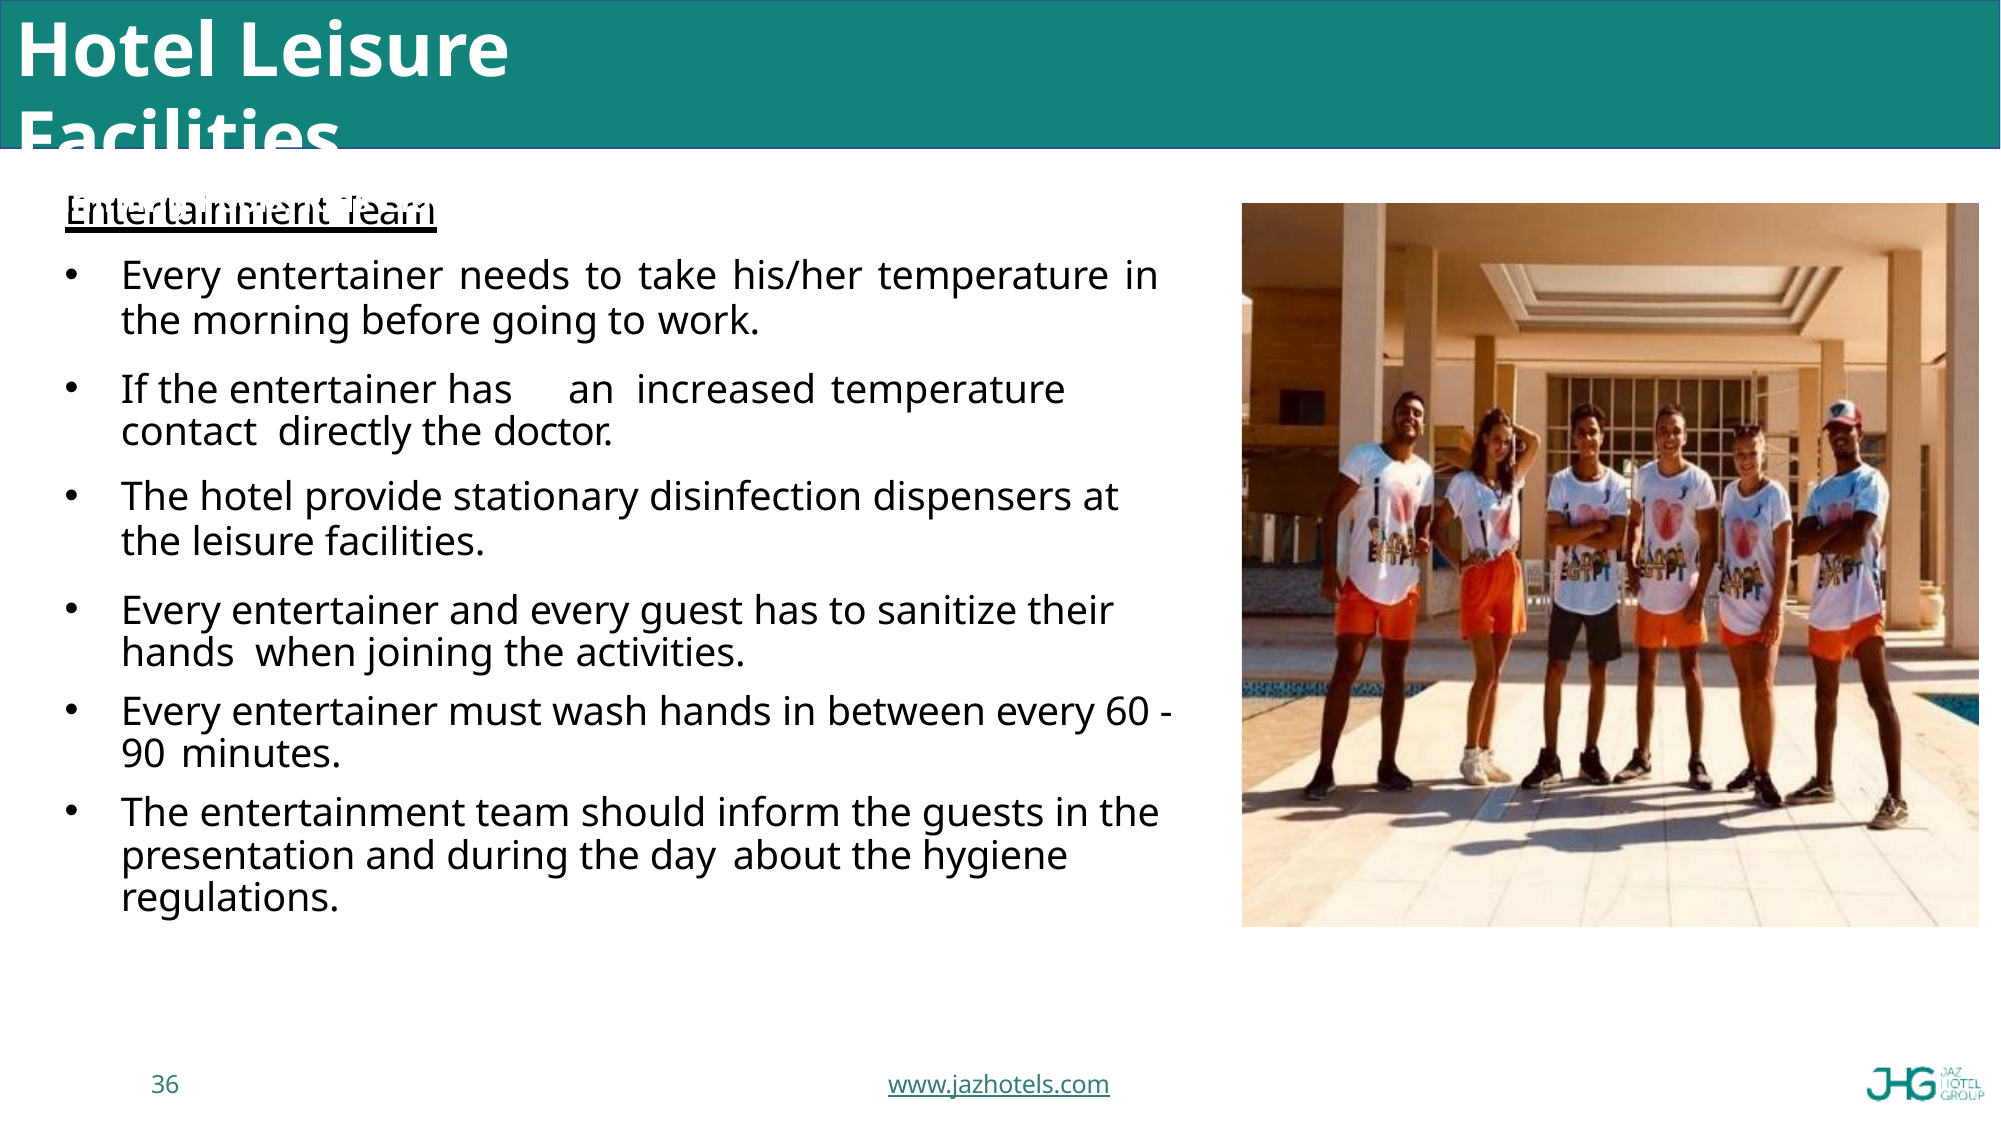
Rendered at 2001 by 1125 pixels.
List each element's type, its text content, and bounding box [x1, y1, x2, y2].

text_box Entertainment Team Every entertainer needs to take his/her temperature in the morning before going to work. If the entertainer has an increased temperature contact directly the doctor. The hotel provide stationary disinfection dispensers at the leisure facilities. Every entertainer and every guest has to sanitize their hands when joining the activities. Every entertainer must wash hands in between every 60 - 90 minutes. The entertainment team should inform the guests in the presentation and during the day about the hygiene regulations. [62, 162, 1193, 989]
title Hotel Leisure Facilities Swimming Pools, Kids Club, Spa, Gym etc. [12, 1, 824, 220]
text_box [1241, 203, 1979, 927]
slide_number 36 [146, 1067, 182, 1125]
picture [1866, 1066, 1985, 1102]
text_box www.jazhotels.com [886, 1067, 1111, 1103]
